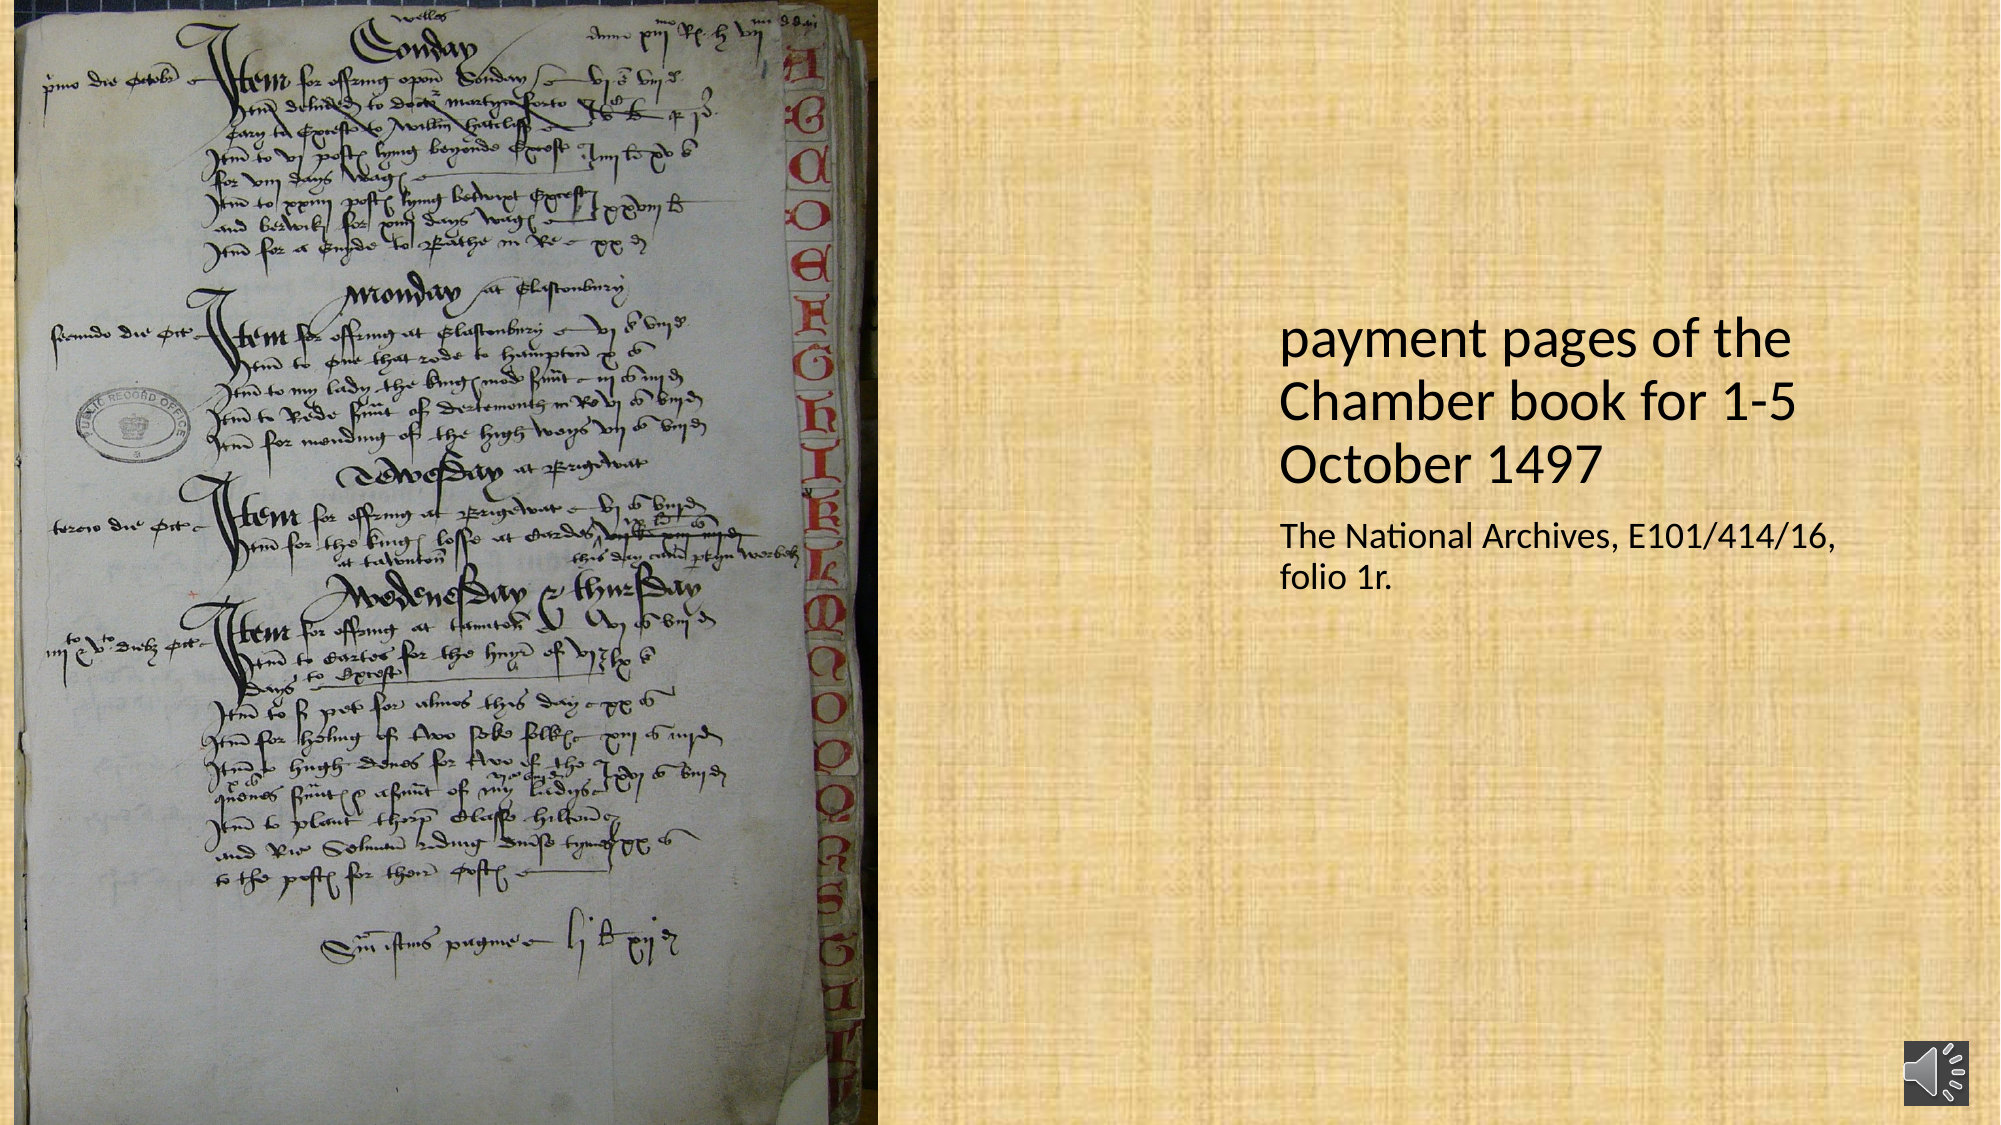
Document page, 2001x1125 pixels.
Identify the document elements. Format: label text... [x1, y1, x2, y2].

picture [0, 0, 2001, 1125]
list payment pages of the Chamber book for 1-5 October 1497 The National Archives, E101/414/16, folio 1r. [1264, 299, 1863, 1014]
